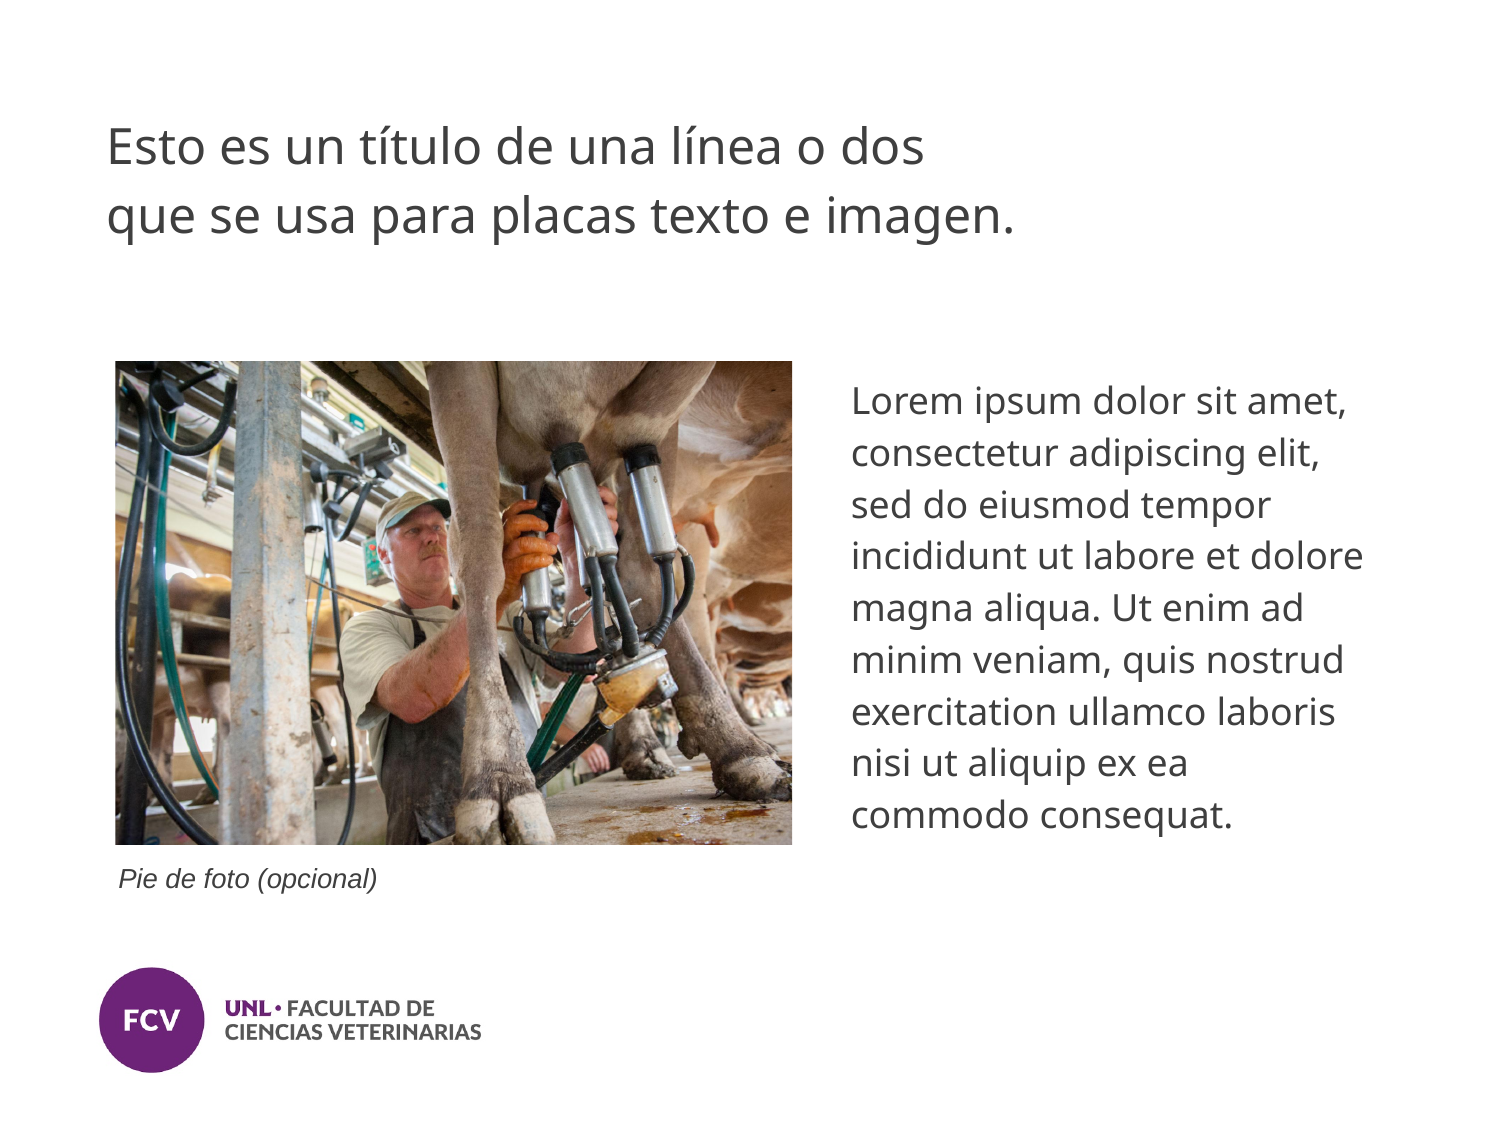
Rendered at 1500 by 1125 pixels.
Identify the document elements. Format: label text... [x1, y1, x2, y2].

picture [0, 0, 1500, 1125]
subtitle Esto es un título de una línea o dos que se usa para placas texto e imagen. [91, 97, 1309, 386]
text_box Lorem ipsum dolor sit amet, consectetur adipiscing elit, sed do eiusmod tempor incididunt ut labore et dolore magna aliqua. Ut enim ad minim veniam, quis nostrud exercitation ullamco laboris nisi ut aliquip ex ea commodo consequat. [835, 362, 1388, 882]
text_box Pie de foto (opcional) [103, 857, 781, 905]
